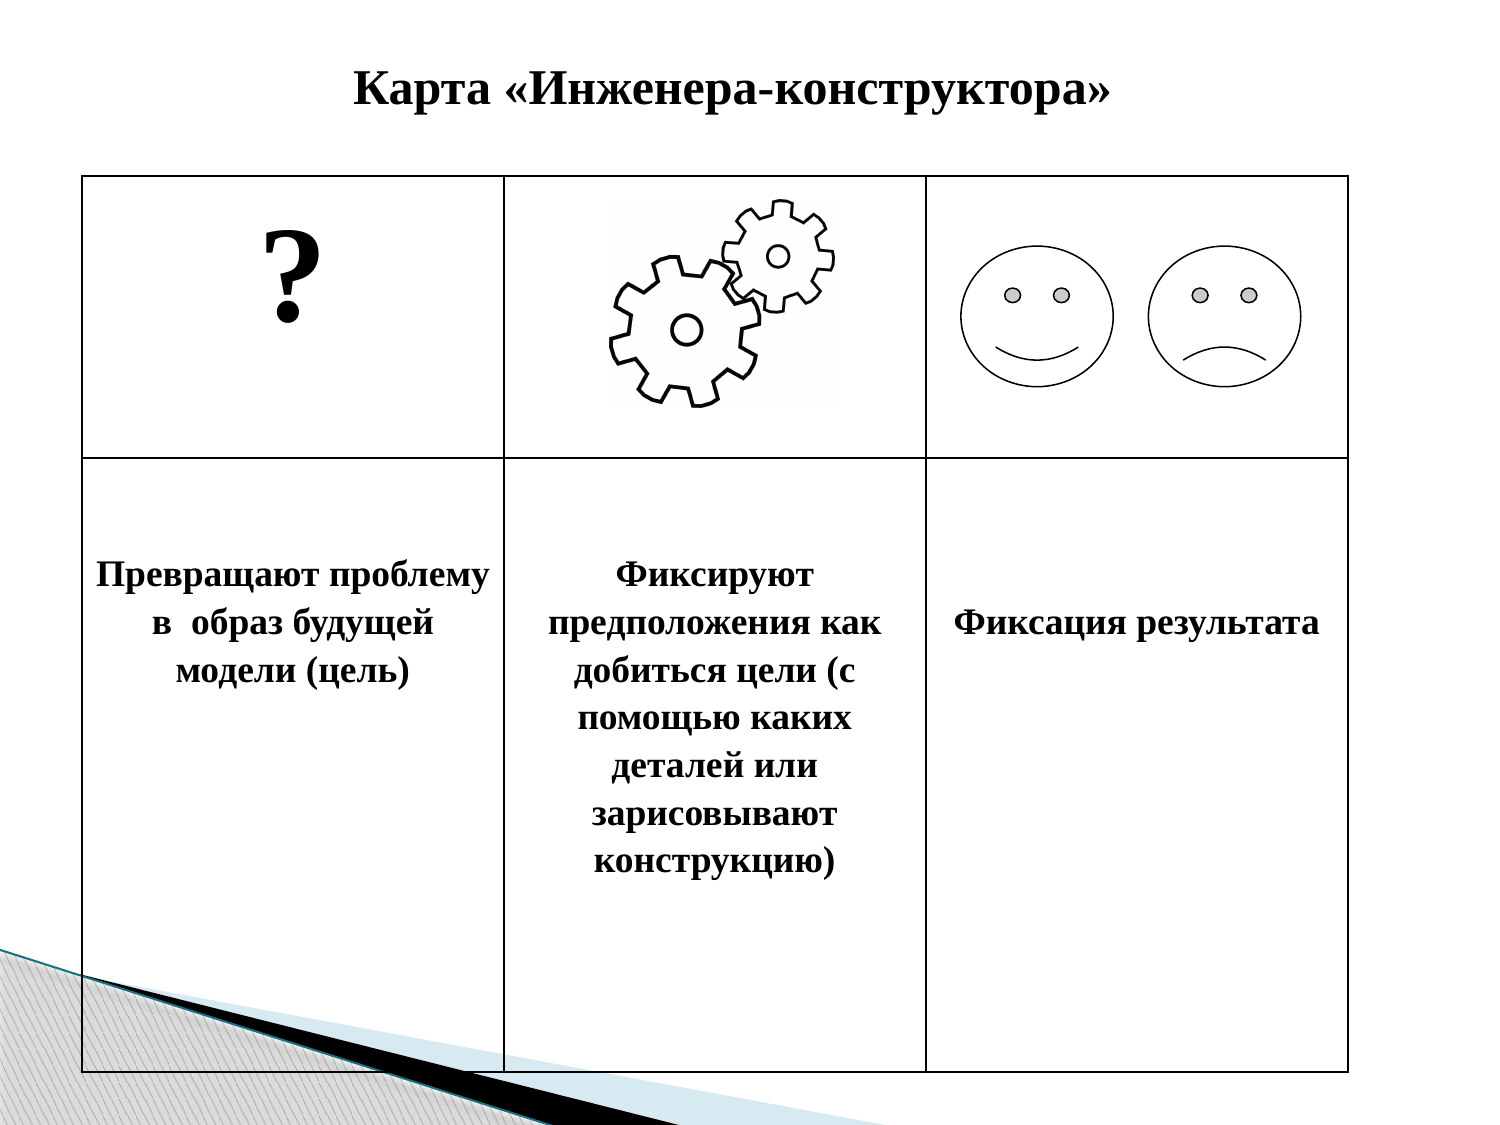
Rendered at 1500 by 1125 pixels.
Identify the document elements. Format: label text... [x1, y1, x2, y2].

picture [609, 198, 836, 408]
text_box [1148, 246, 1301, 387]
table_cell Превращают проблему в образ будущей модели (цель) [83, 459, 503, 1071]
table_cell Фиксация результата [927, 459, 1347, 1071]
text_box [960, 246, 1114, 387]
table_header [927, 177, 1347, 457]
table_header ? [83, 177, 503, 457]
text_box Карта «Инженера-конструктора» [105, 46, 1360, 122]
table_header [505, 177, 925, 457]
table_cell Фиксируют предположения как добиться цели (с помощью каких деталей или зарисовывают конструкцию) [505, 459, 925, 1071]
